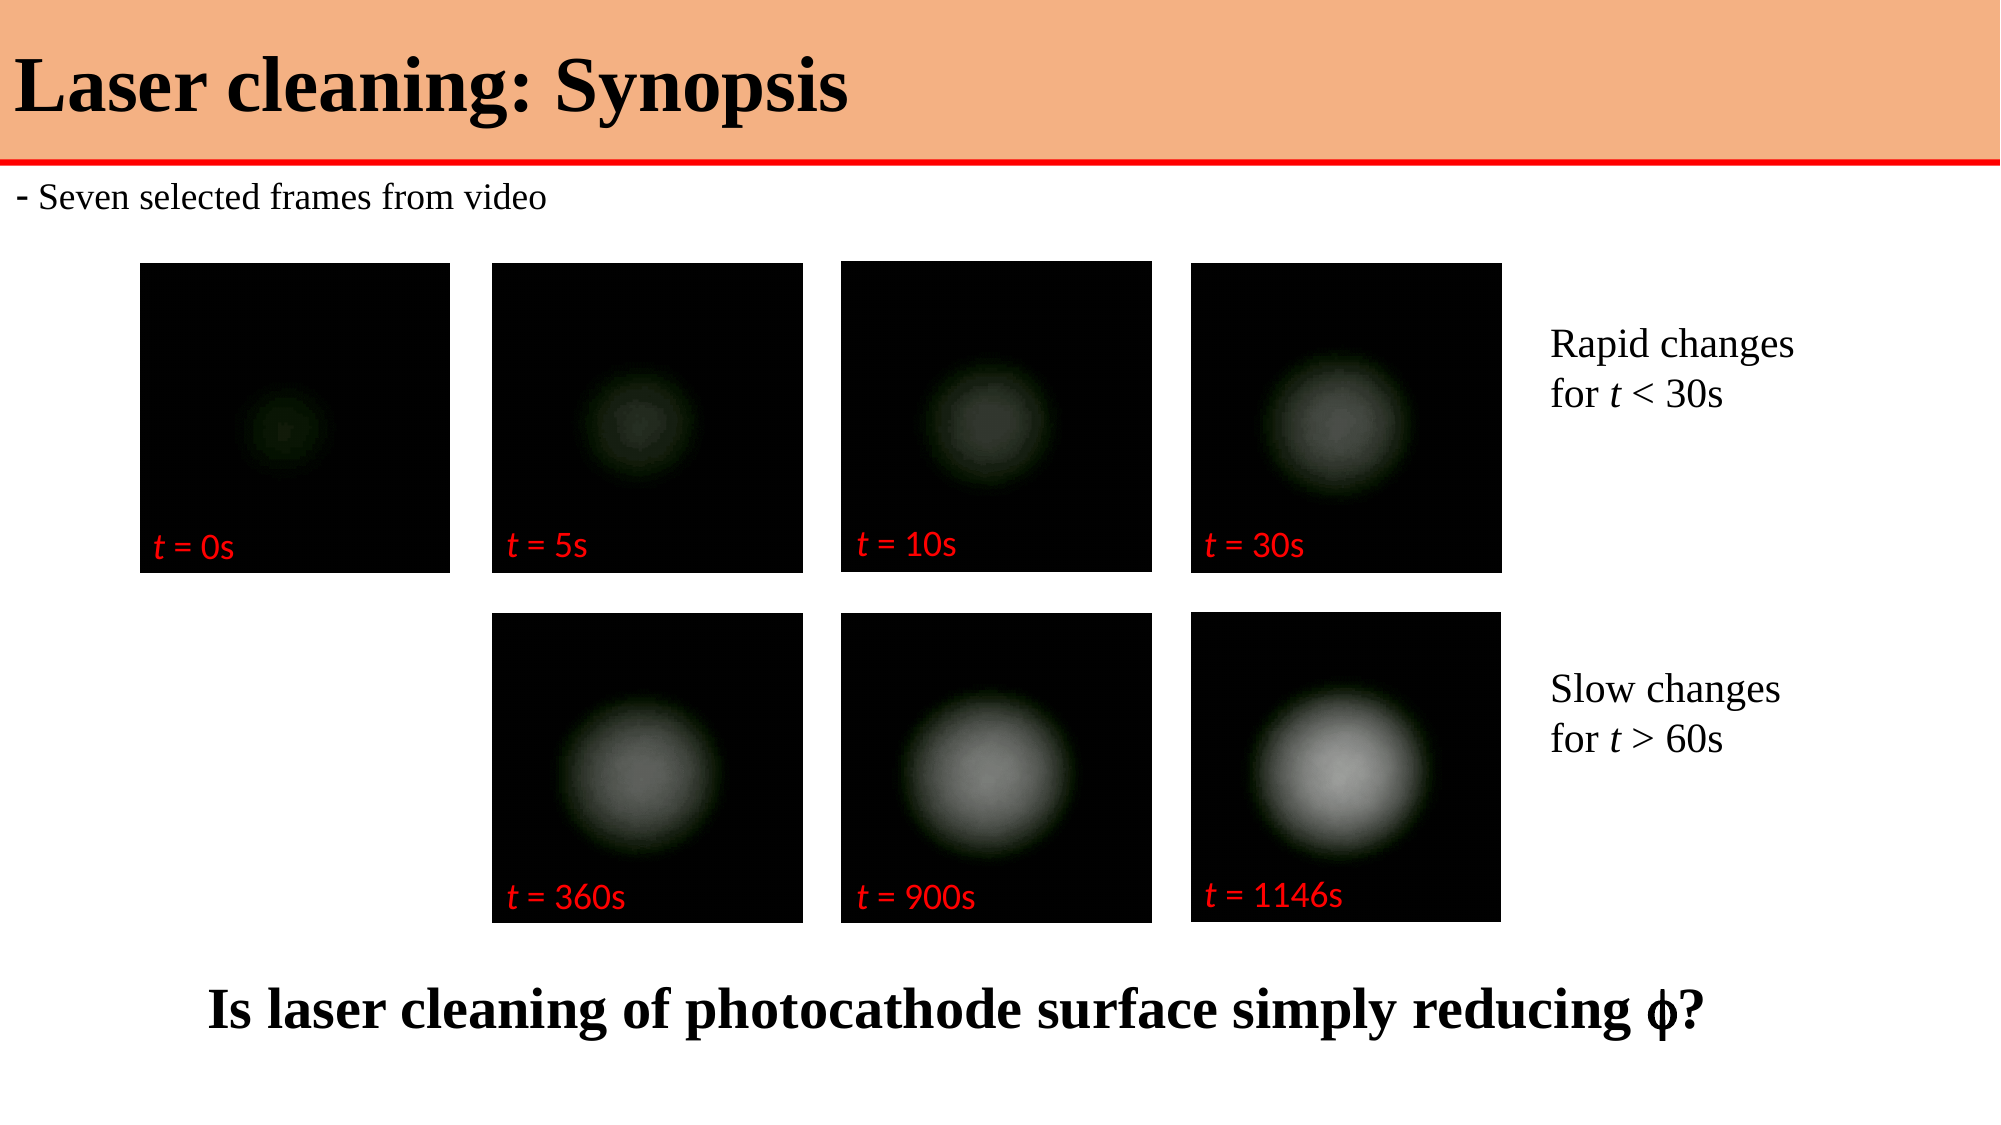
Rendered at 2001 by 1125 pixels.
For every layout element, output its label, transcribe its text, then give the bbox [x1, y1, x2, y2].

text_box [137, 261, 1501, 926]
text_box Is laser cleaning of photocathode surface simply reducing ? [192, 962, 1752, 1048]
text_box [0, 0, 2000, 162]
text_box  Seven selected frames from video [1, 164, 1324, 225]
text_box Rapid changes for t < 30s Slow changes for t > 60s [1535, 308, 1837, 769]
text_box Laser cleaning: Synopsis [0, 24, 1550, 135]
